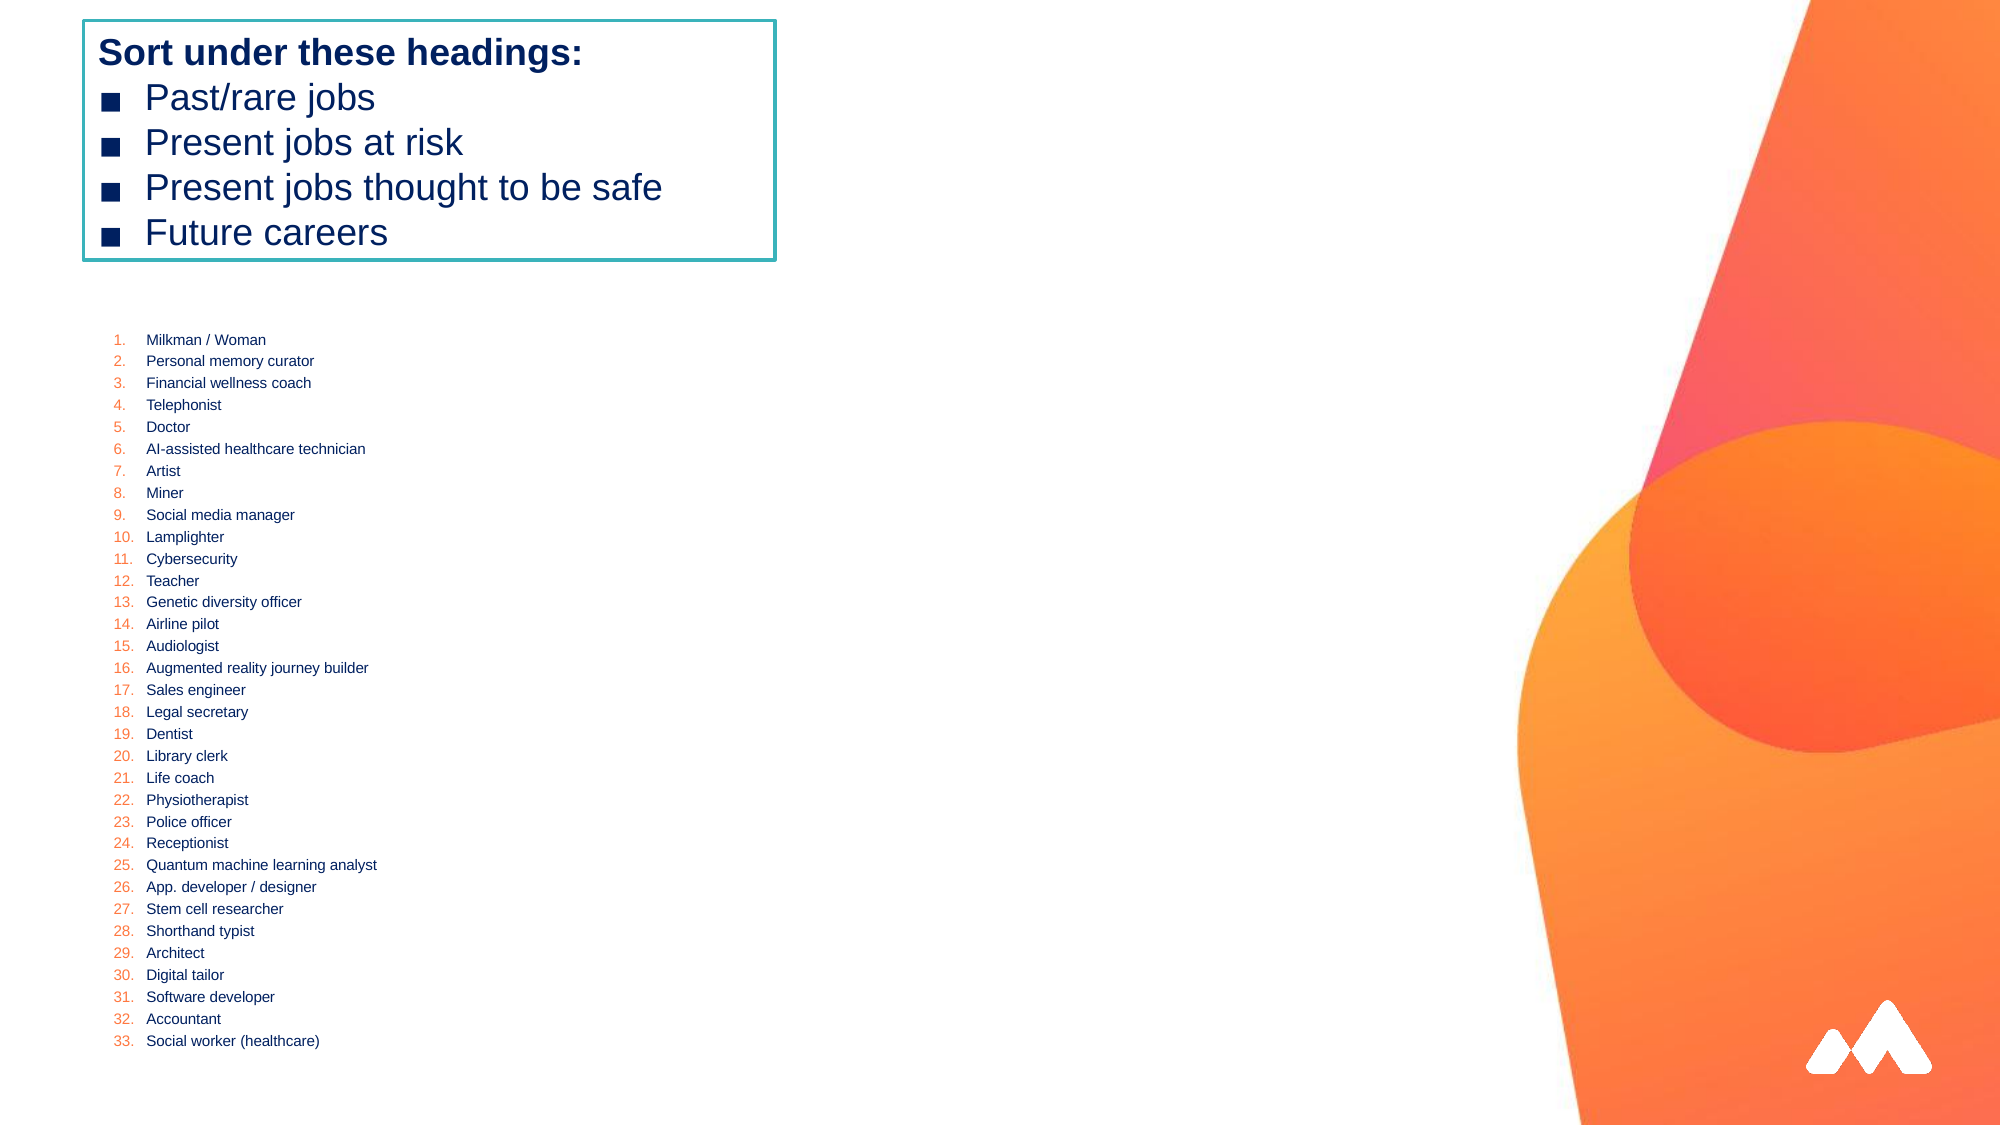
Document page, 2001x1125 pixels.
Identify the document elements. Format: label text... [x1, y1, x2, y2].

text_box Sort under these headings: Past/rare jobs Present jobs at risk Present jobs thought to be safe Future careers [83, 20, 775, 261]
picture [1500, 0, 2000, 1125]
list Milkman / Woman Personal memory curator Financial wellness coach Telephonist Doctor AI-assisted healthcare technician Artist Miner Social media manager Lamplighter Cybersecurity Teacher Genetic diversity officer Airline pilot Audiologist Augmented reality journey builder Sales engineer Legal secretary Dentist Library clerk Life coach Physiotherapist Police officer Receptionist Quantum machine learning analyst App. developer / designer Stem cell researcher Shorthand typist Architect Digital tailor Software developer Accountant Social worker (healthcare) [98, 322, 1558, 1065]
